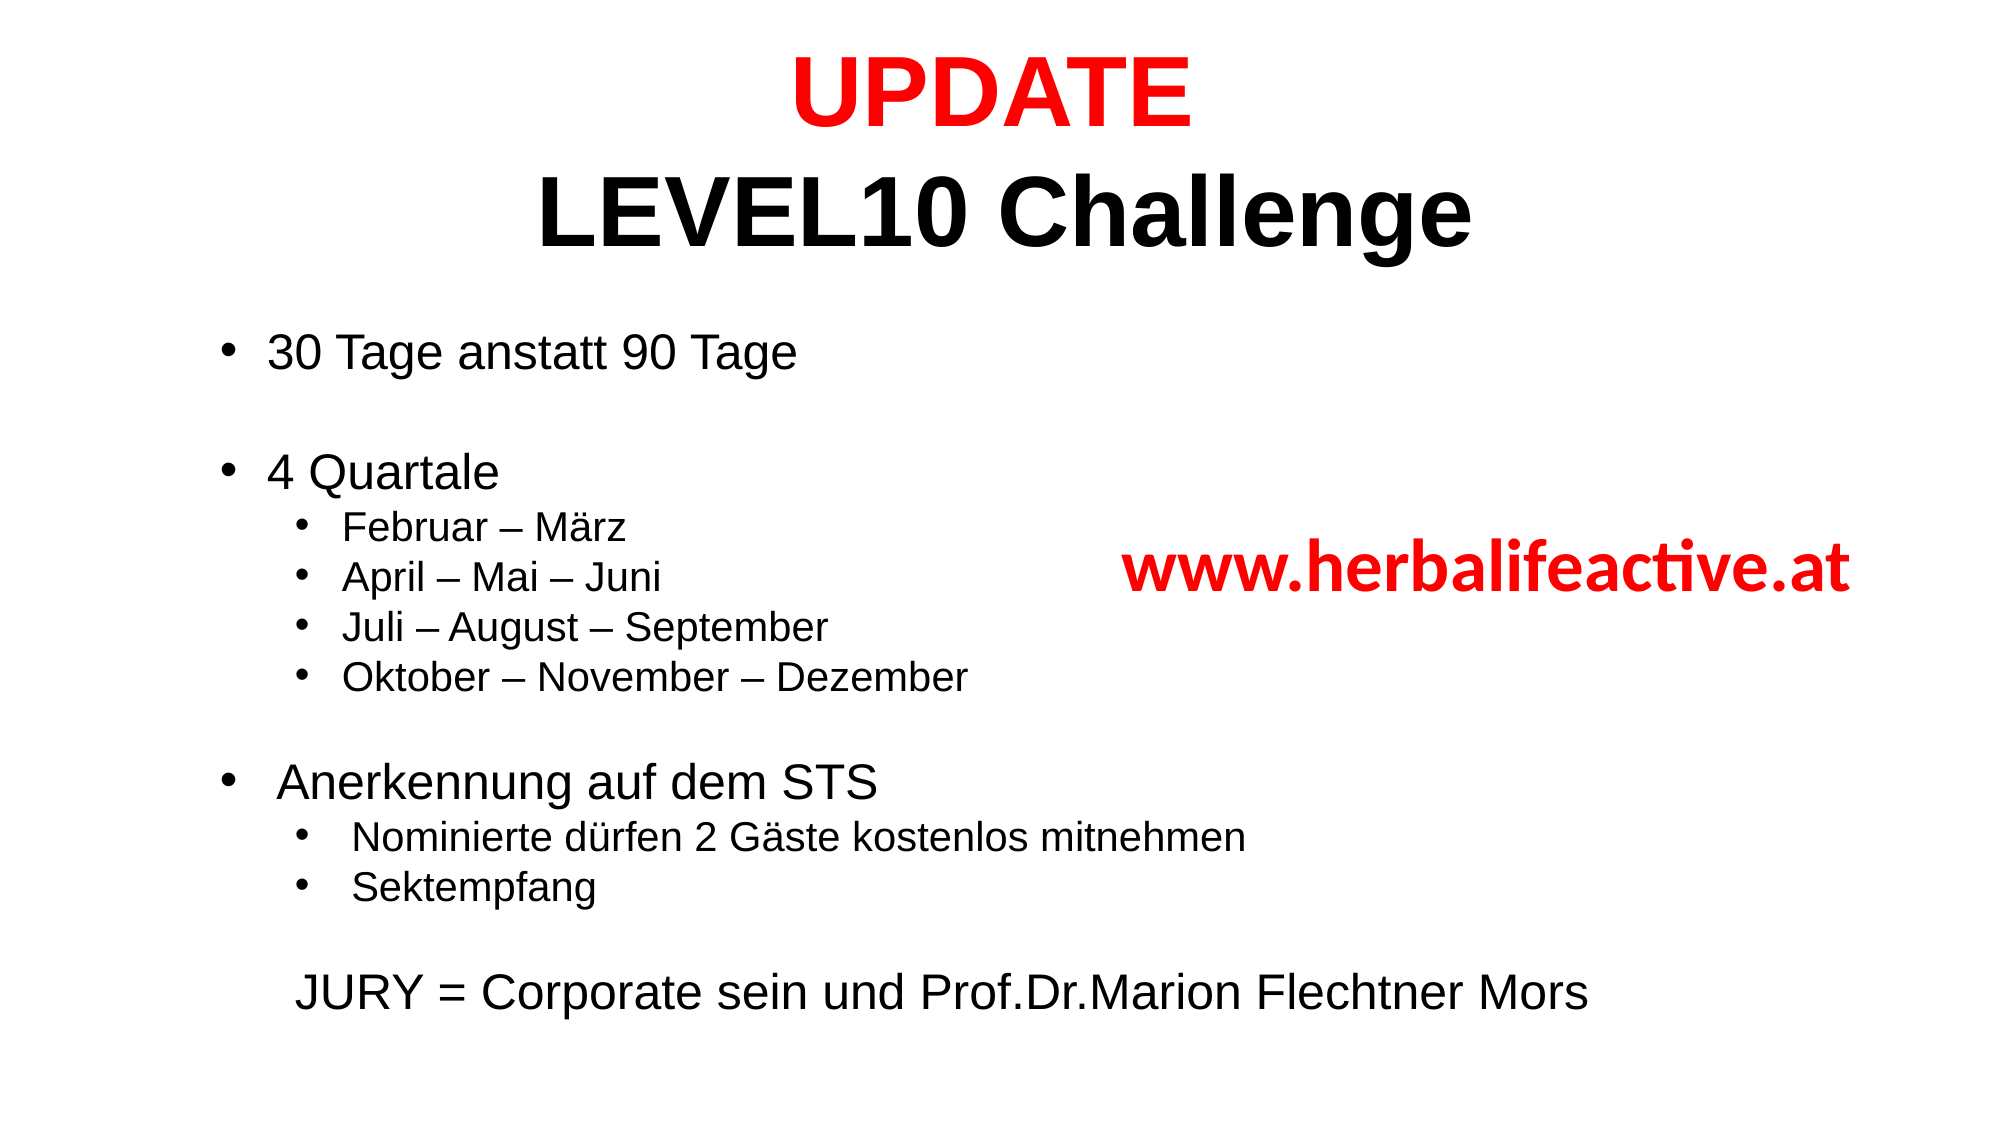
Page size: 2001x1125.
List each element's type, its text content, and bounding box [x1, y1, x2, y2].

text_box 30 Tage anstatt 90 Tage 4 Quartale Februar – März April – Mai – Juni Juli – August – September Oktober – November – Dezember Anerkennung auf dem STS Nominierte dürfen 2 Gäste kostenlos mitnehmen Sektempfang JURY = Corporate sein und Prof.Dr.Marion Flechtner Mors [205, 311, 1701, 1077]
text_box www.herbalifeactive.at [1106, 509, 1946, 614]
text_box UPDATE LEVEL10 Challenge [441, 19, 1571, 275]
